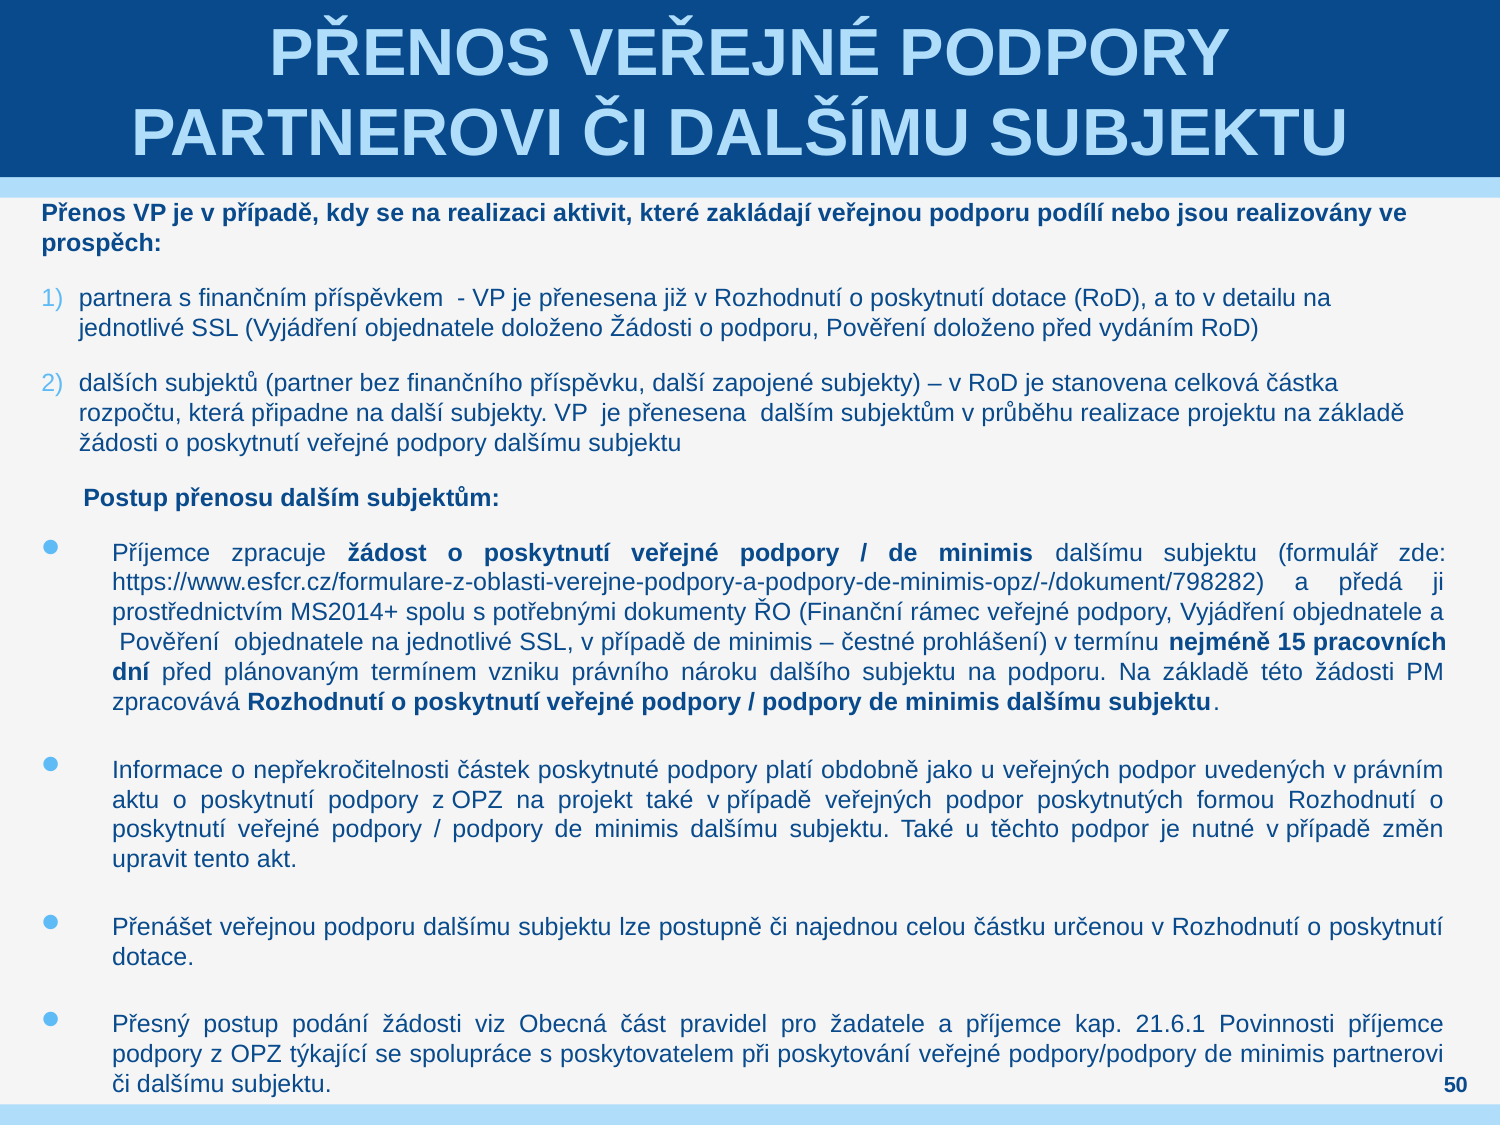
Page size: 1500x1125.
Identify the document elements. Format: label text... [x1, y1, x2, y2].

list Přenos VP je v případě, kdy se na realizaci aktivit, které zakládají veřejnou podporu podílí nebo jsou realizovány ve prospěch: partnera s finančním příspěvkem - VP je přenesena již v Rozhodnutí o poskytnutí dotace (RoD), a to v detailu na jednotlivé SSL (Vyjádření objednatele doloženo Žádosti o podporu, Pověření doloženo před vydáním RoD) dalších subjektů (partner bez finančního příspěvku, další zapojené subjekty) – v RoD je stanovena celková částka rozpočtu, která připadne na další subjekty. VP je přenesena dalším subjektům v průběhu realizace projektu na základě žádosti o poskytnutí veřejné podpory dalšímu subjektu Postup přenosu dalším subjektům: Příjemce zpracuje žádost o poskytnutí veřejné podpory / de minimis dalšímu subjektu (formulář zde: https://www.esfcr.cz/formulare-z-oblasti-verejne-podpory-a-podpory-de-minimis-opz/-/dokument/798282) a předá ji prostřednictvím MS2014+ spolu s potřebnými dokumenty ŘO (Finanční rámec veřejné podpory, Vyjádření objednatele a Pověření objednatele na jednotlivé SSL, v případě de minimis – čestné prohlášení) v termínu nejméně 15 pracovních dní před plánovaným termínem vzniku právního nároku dalšího subjektu na podporu. Na základě této žádosti PM zpracovává Rozhodnutí o poskytnutí veřejné podpory / podpory de minimis dalšímu subjektu. Informace o nepřekročitelnosti částek poskytnuté podpory platí obdobně jako u veřejných podpor uvedených v právním aktu o poskytnutí podpory z OPZ na projekt také v případě veřejných podpor poskytnutých formou Rozhodnutí o poskytnutí veřejné podpory / podpory de minimis dalšímu subjektu. Také u těchto podpor je nutné v případě změn upravit tento akt. Přenášet veřejnou podporu dalšímu subjektu lze postupně či najednou celou částku určenou v Rozhodnutí o poskytnutí dotace. Přesný postup podání žádosti viz Obecná část pravidel pro žadatele a příjemce kap. 21.6.1 Povinnosti příjemce podpory z OPZ týkající se spolupráce s poskytovatelem při poskytování veřejné podpory/podpory de minimis partnerovi či dalšímu subjektu. [41, 196, 1447, 1094]
title Přenos veřejné podpory partnerovi či dalšímu subjektu [59, 0, 1441, 178]
slide_number 50 [1417, 1068, 1495, 1099]
